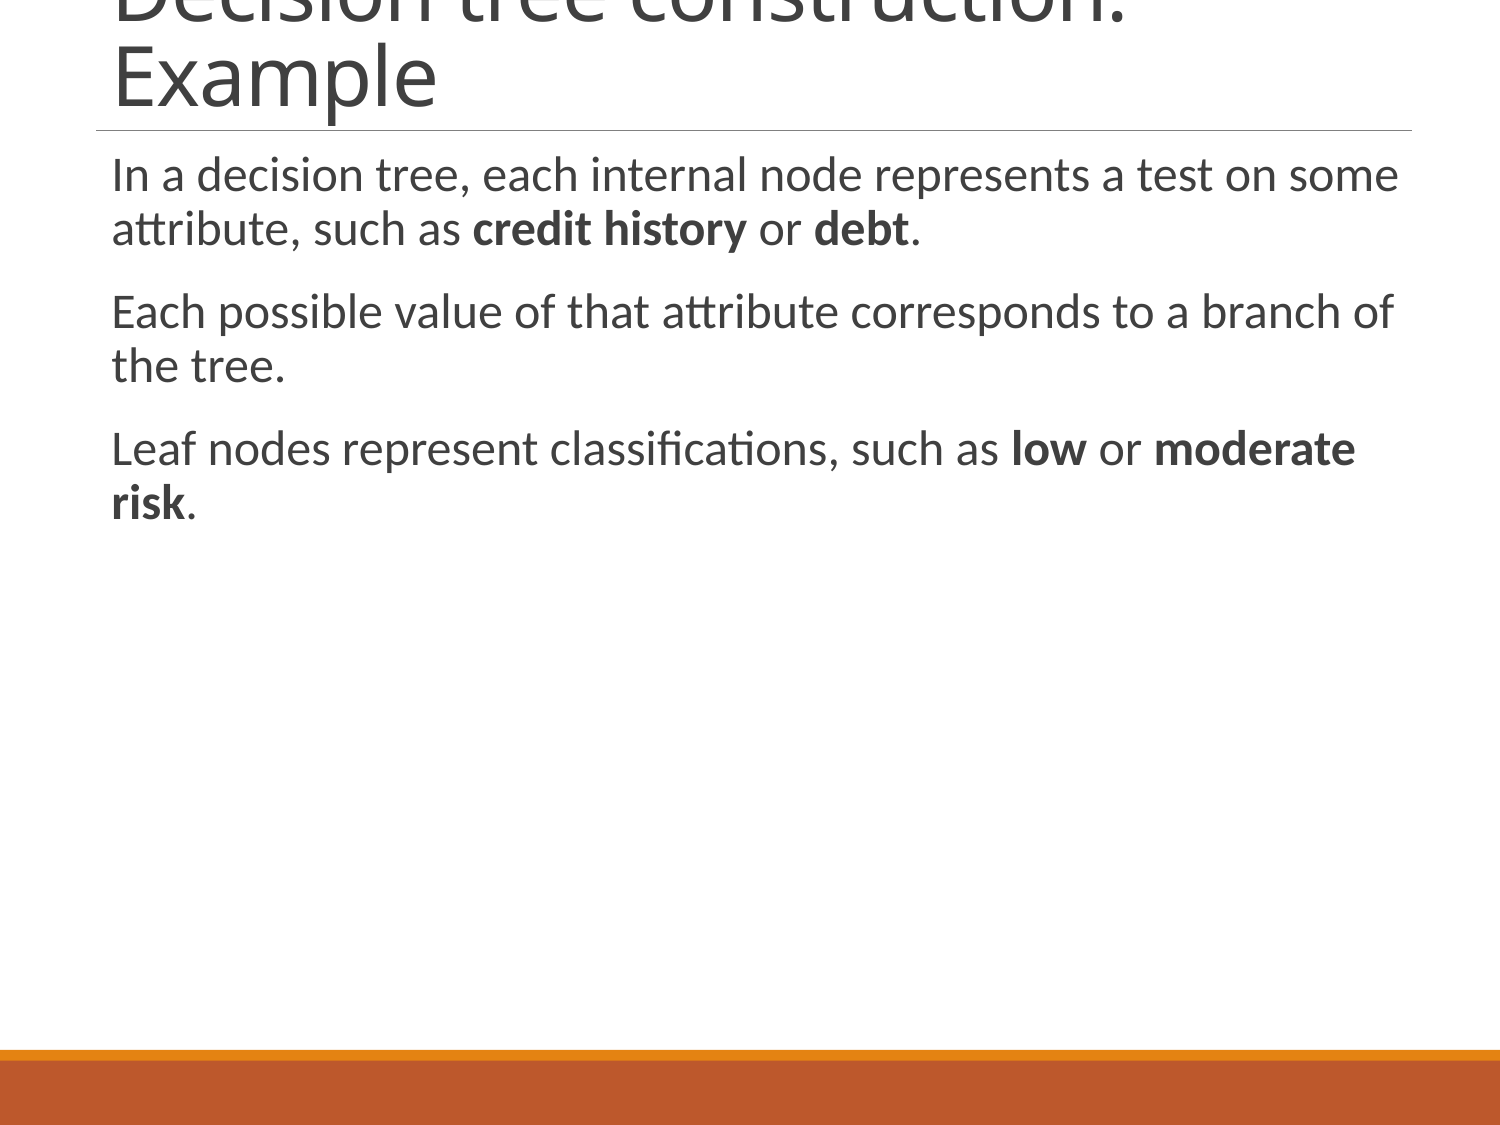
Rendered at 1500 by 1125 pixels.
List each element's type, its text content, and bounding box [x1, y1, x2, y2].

list In a decision tree, each internal node represents a test on some attribute, such as credit history or debt. Each possible value of that attribute corresponds to a branch of the tree. Leaf nodes represent classifications, such as low or moderate risk. [96, 140, 1413, 1034]
title Decision tree construction: Example [96, 19, 1413, 131]
